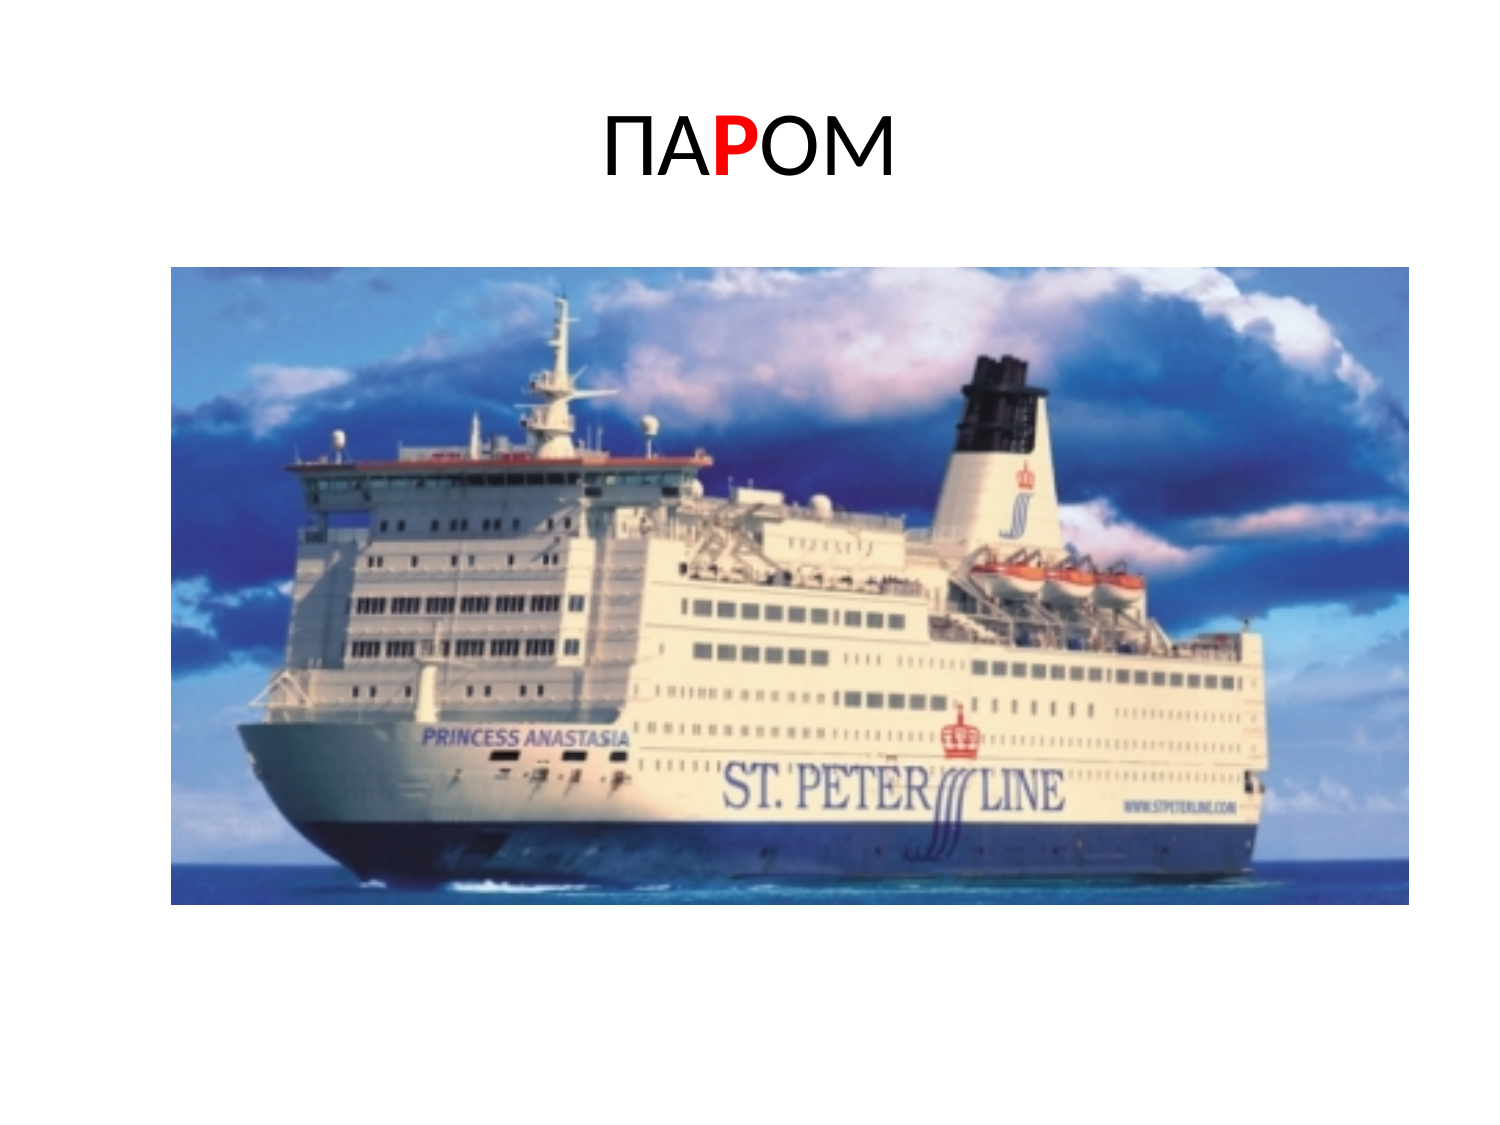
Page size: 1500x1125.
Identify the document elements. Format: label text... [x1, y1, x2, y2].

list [170, 266, 1409, 906]
title ПАРОМ [75, 45, 1425, 233]
